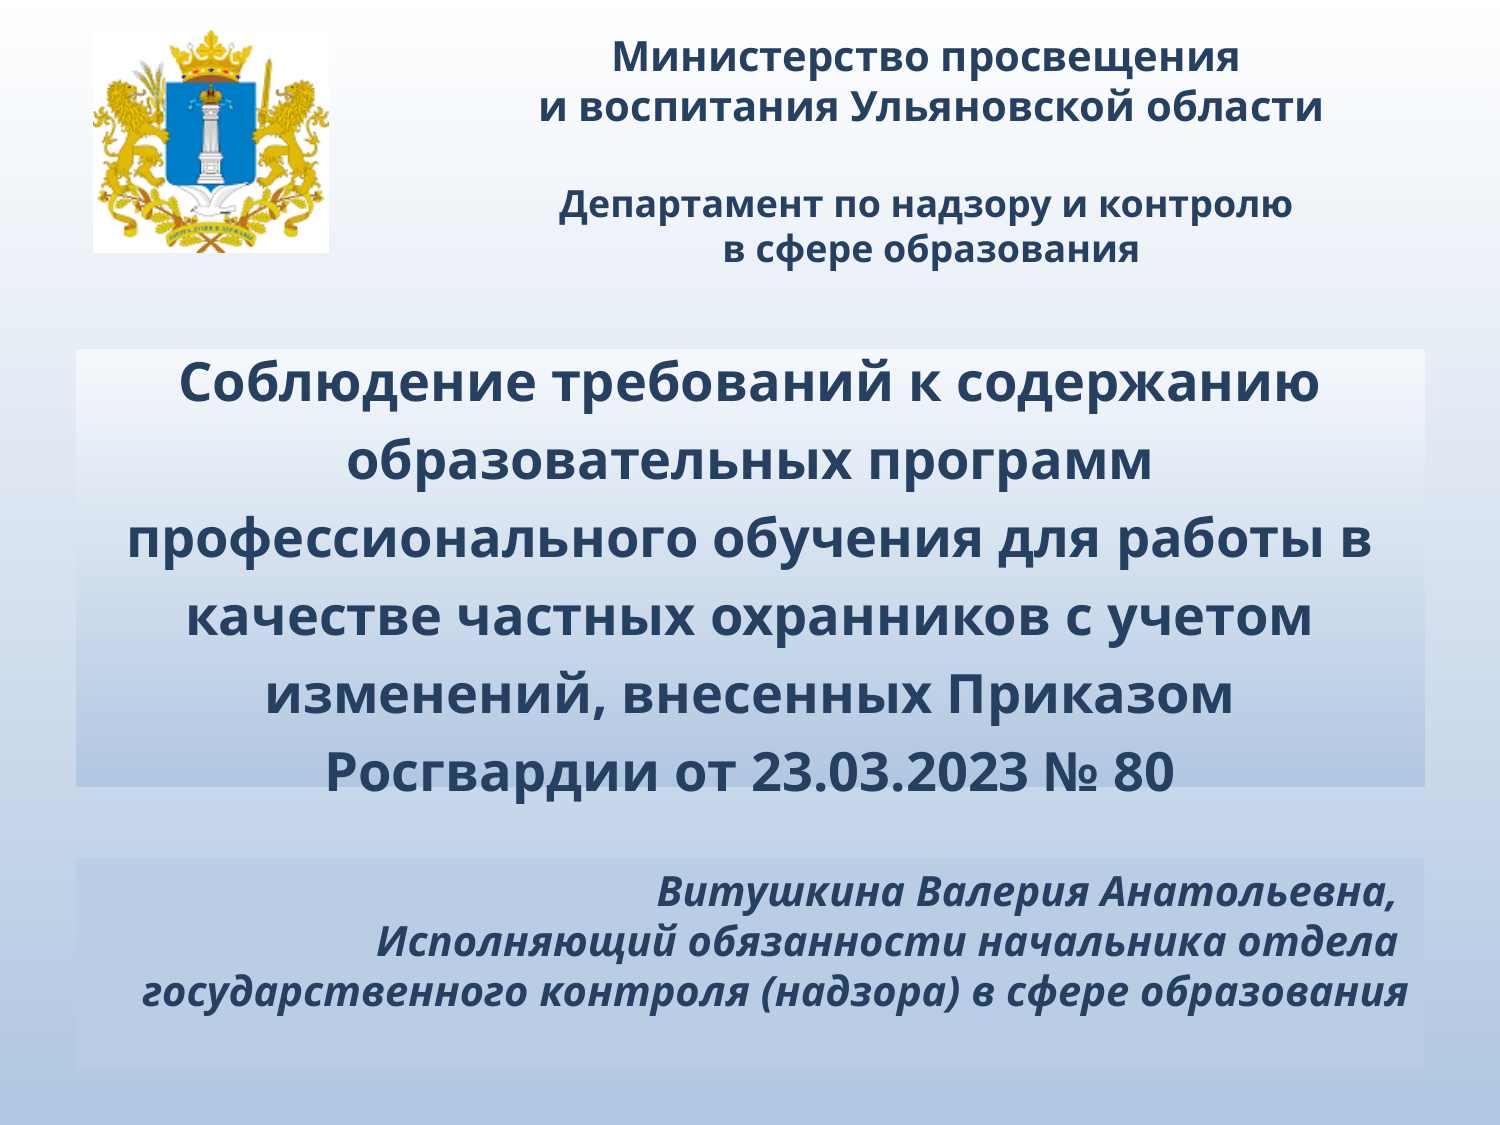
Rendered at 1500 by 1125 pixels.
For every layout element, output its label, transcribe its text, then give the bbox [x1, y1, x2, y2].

picture [93, 30, 329, 254]
text_box Витушкина Валерия Анатольевна, Исполняющий обязанности начальника отдела государственного контроля (надзора) в сфере образования [76, 857, 1425, 1071]
subtitle Соблюдение требований к содержанию образовательных программ профессионального обучения для работы в качестве частных охранников с учетом изменений, внесенных Приказом Росгвардии от 23.03.2023 № 80 [76, 349, 1425, 787]
title Министерство просвещения и воспитания Ульяновской области Департамент по надзору и контролю в сфере образования [468, 46, 1395, 253]
